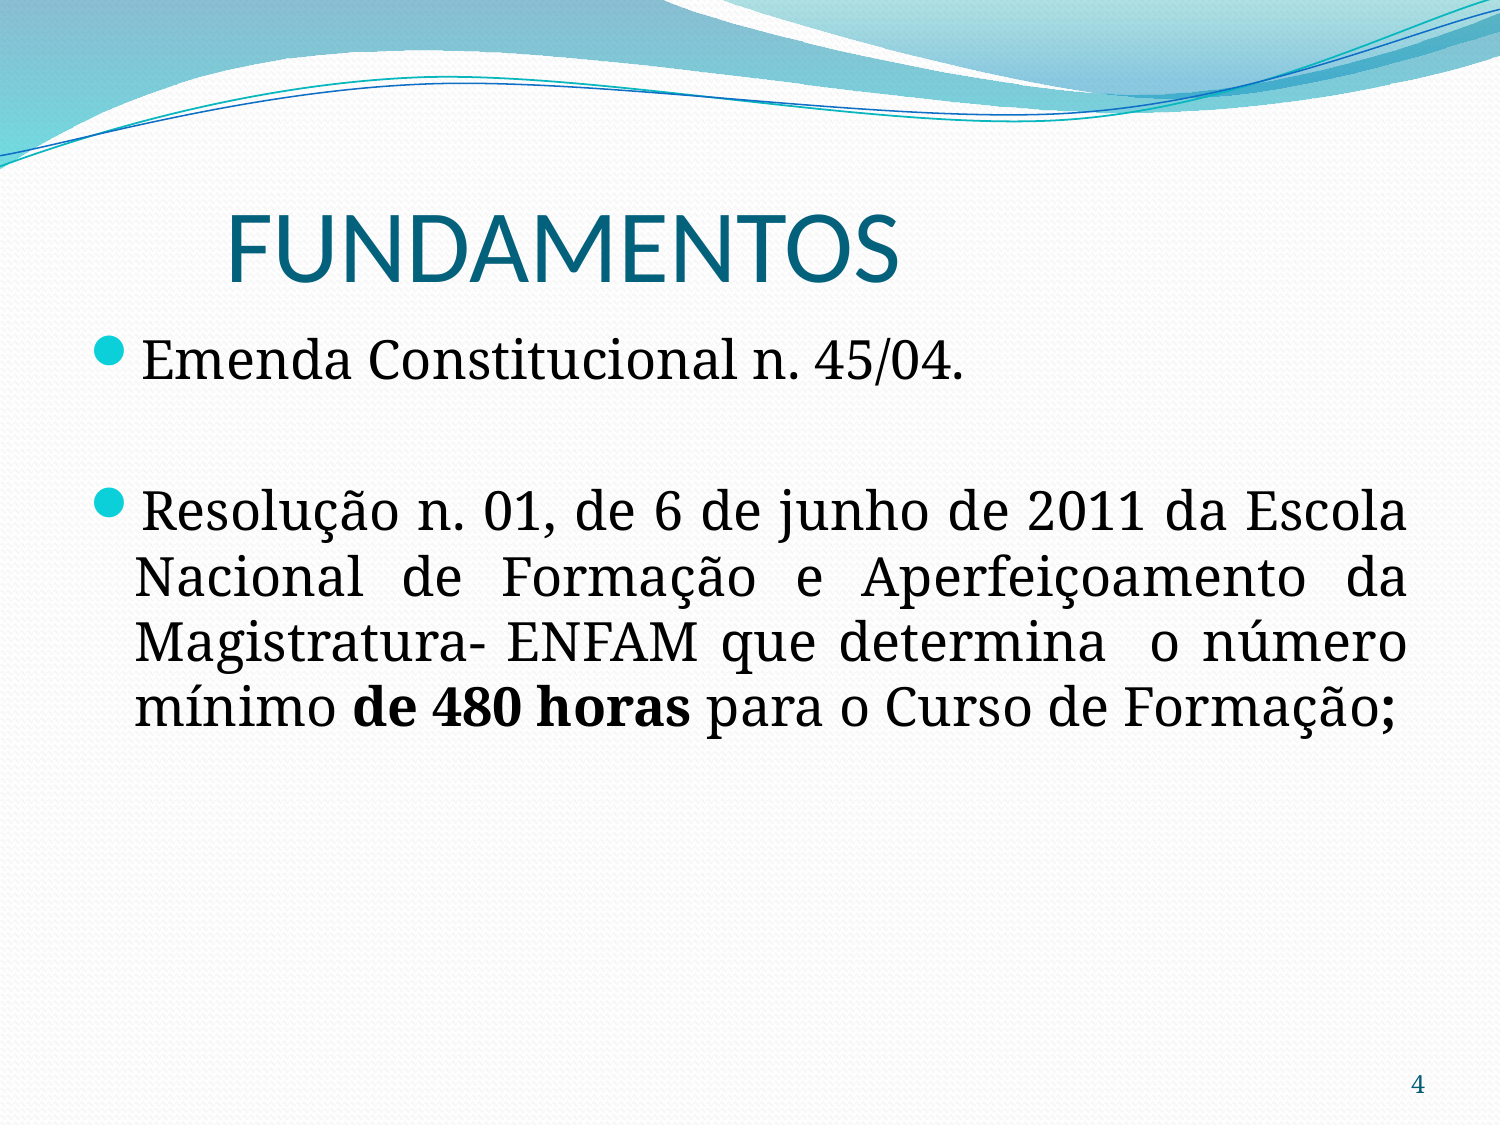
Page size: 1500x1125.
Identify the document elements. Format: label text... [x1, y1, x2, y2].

list Emenda Constitucional n. 45/04. Resolução n. 01, de 6 de junho de 2011 da Escola Nacional de Formação e Aperfeiçoamento da Magistratura- ENFAM que determina o número mínimo de 480 horas para o Curso de Formação; [75, 317, 1425, 1038]
slide_number 4 [1299, 1042, 1425, 1103]
title FUNDAMENTOS [75, 115, 1425, 303]
